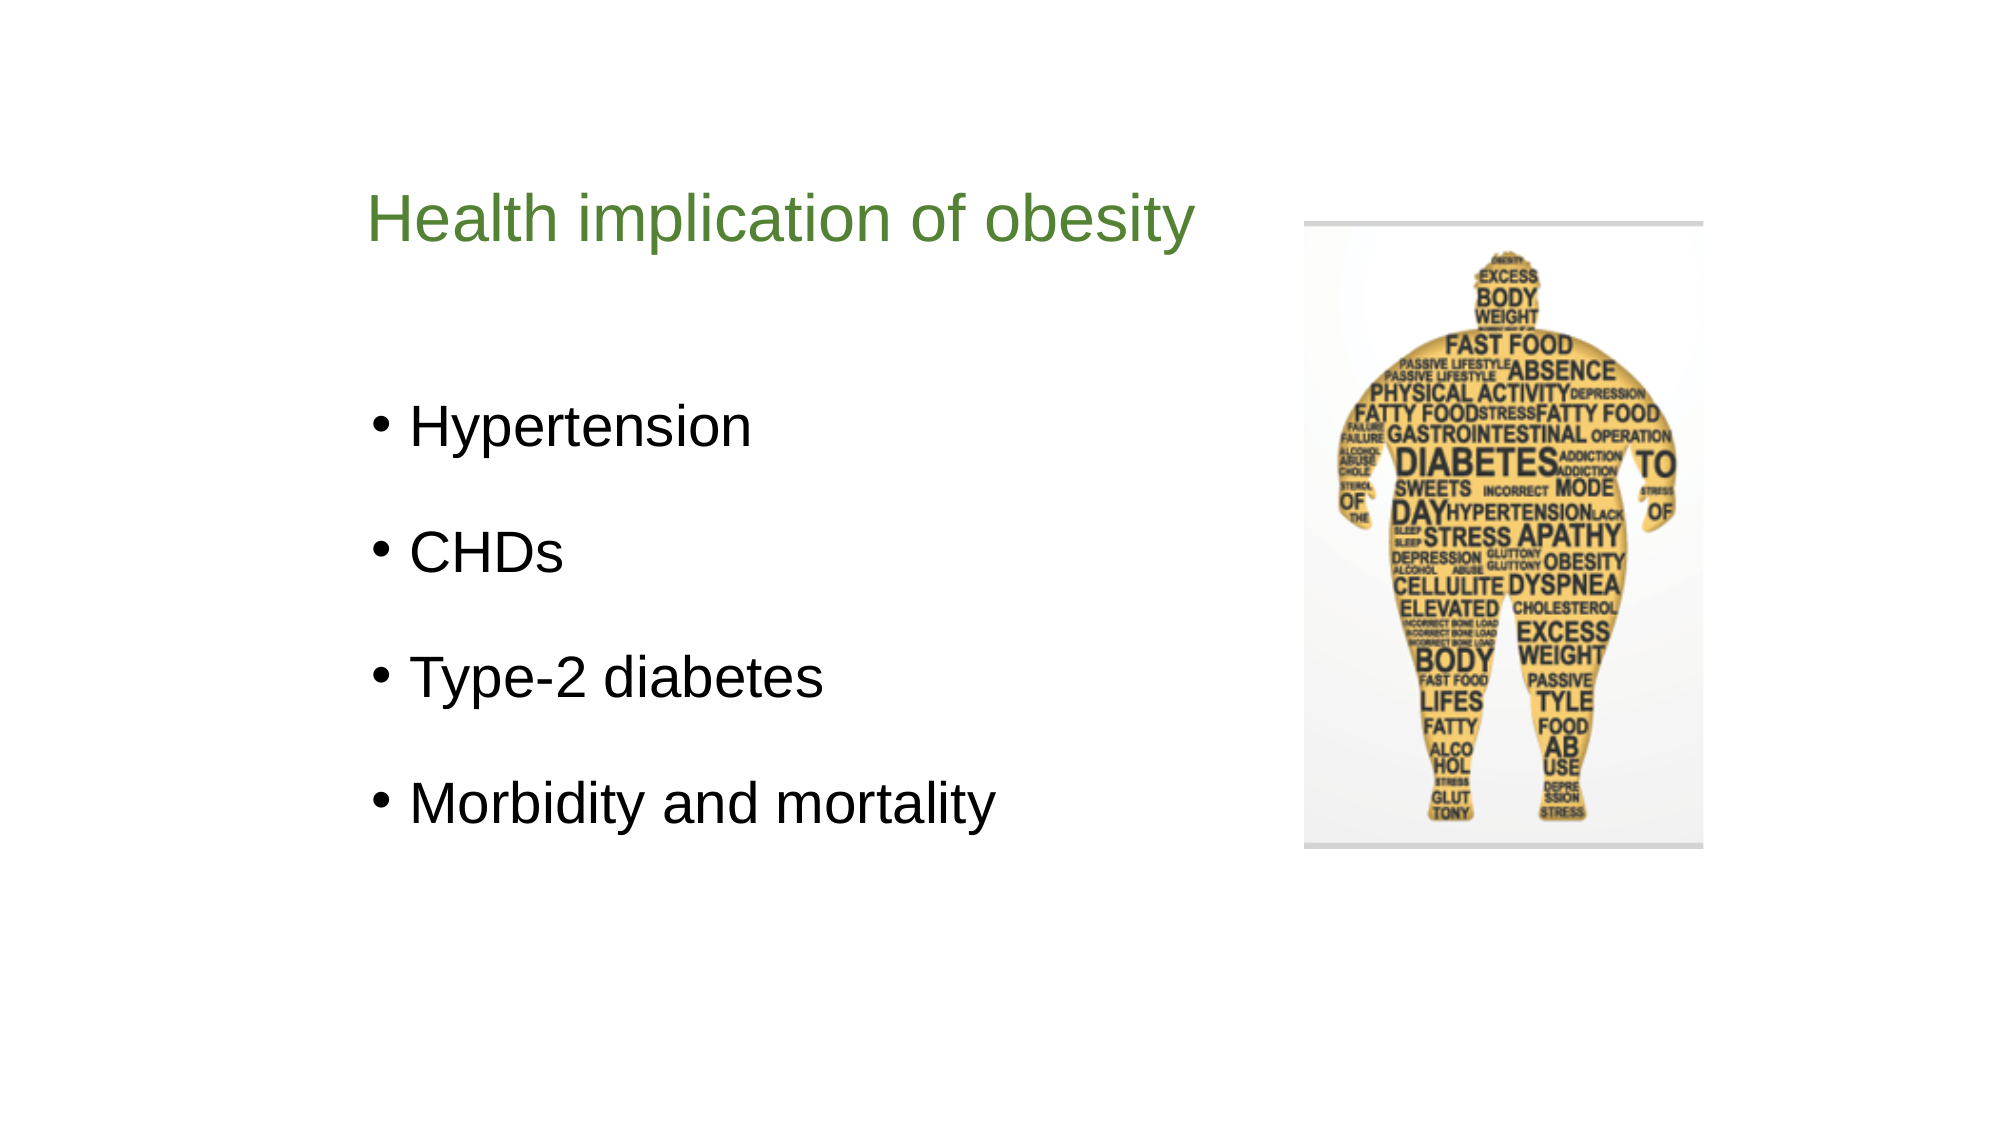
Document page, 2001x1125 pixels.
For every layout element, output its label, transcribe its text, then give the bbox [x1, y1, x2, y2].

list Hypertension CHDs Type-2 diabetes Morbidity and mortality [356, 345, 1668, 1000]
picture [1304, 221, 1704, 849]
title Health implication of obesity [351, 145, 1594, 294]
